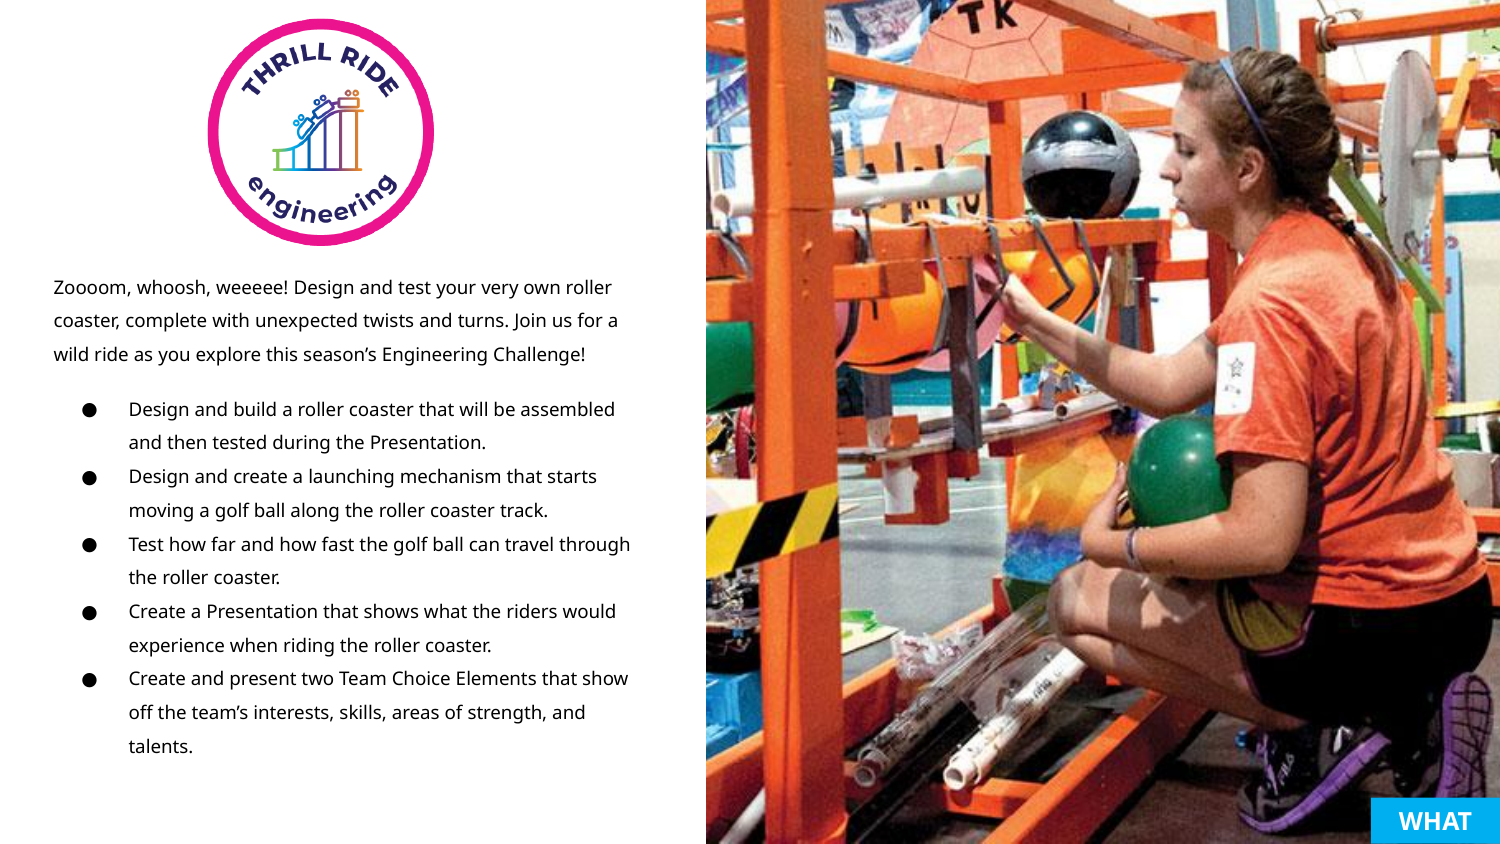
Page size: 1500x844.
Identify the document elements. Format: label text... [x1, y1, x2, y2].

picture [705, 0, 1500, 844]
picture [1444, 813, 1458, 829]
picture [1459, 813, 1471, 829]
picture [1400, 813, 1422, 829]
text_box Zoooom, whoosh, weeeee! Design and test your very own roller coaster, complete with unexpected twists and turns. Join us for a wild ride as you explore this season’s Engineering Challenge! Design and build a roller coaster that will be assembled and then tested during the Presentation. Design and create a launching mechanism that starts moving a golf ball along the roller coaster track. Test how far and how fast the golf ball can travel through the roller coaster. Create a Presentation that shows what the riders would experience when riding the roller coaster. Create and present two Team Choice Elements that show off the team’s interests, skills, areas of strength, and talents. [38, 249, 666, 809]
picture [203, 14, 439, 250]
picture [1426, 813, 1439, 829]
